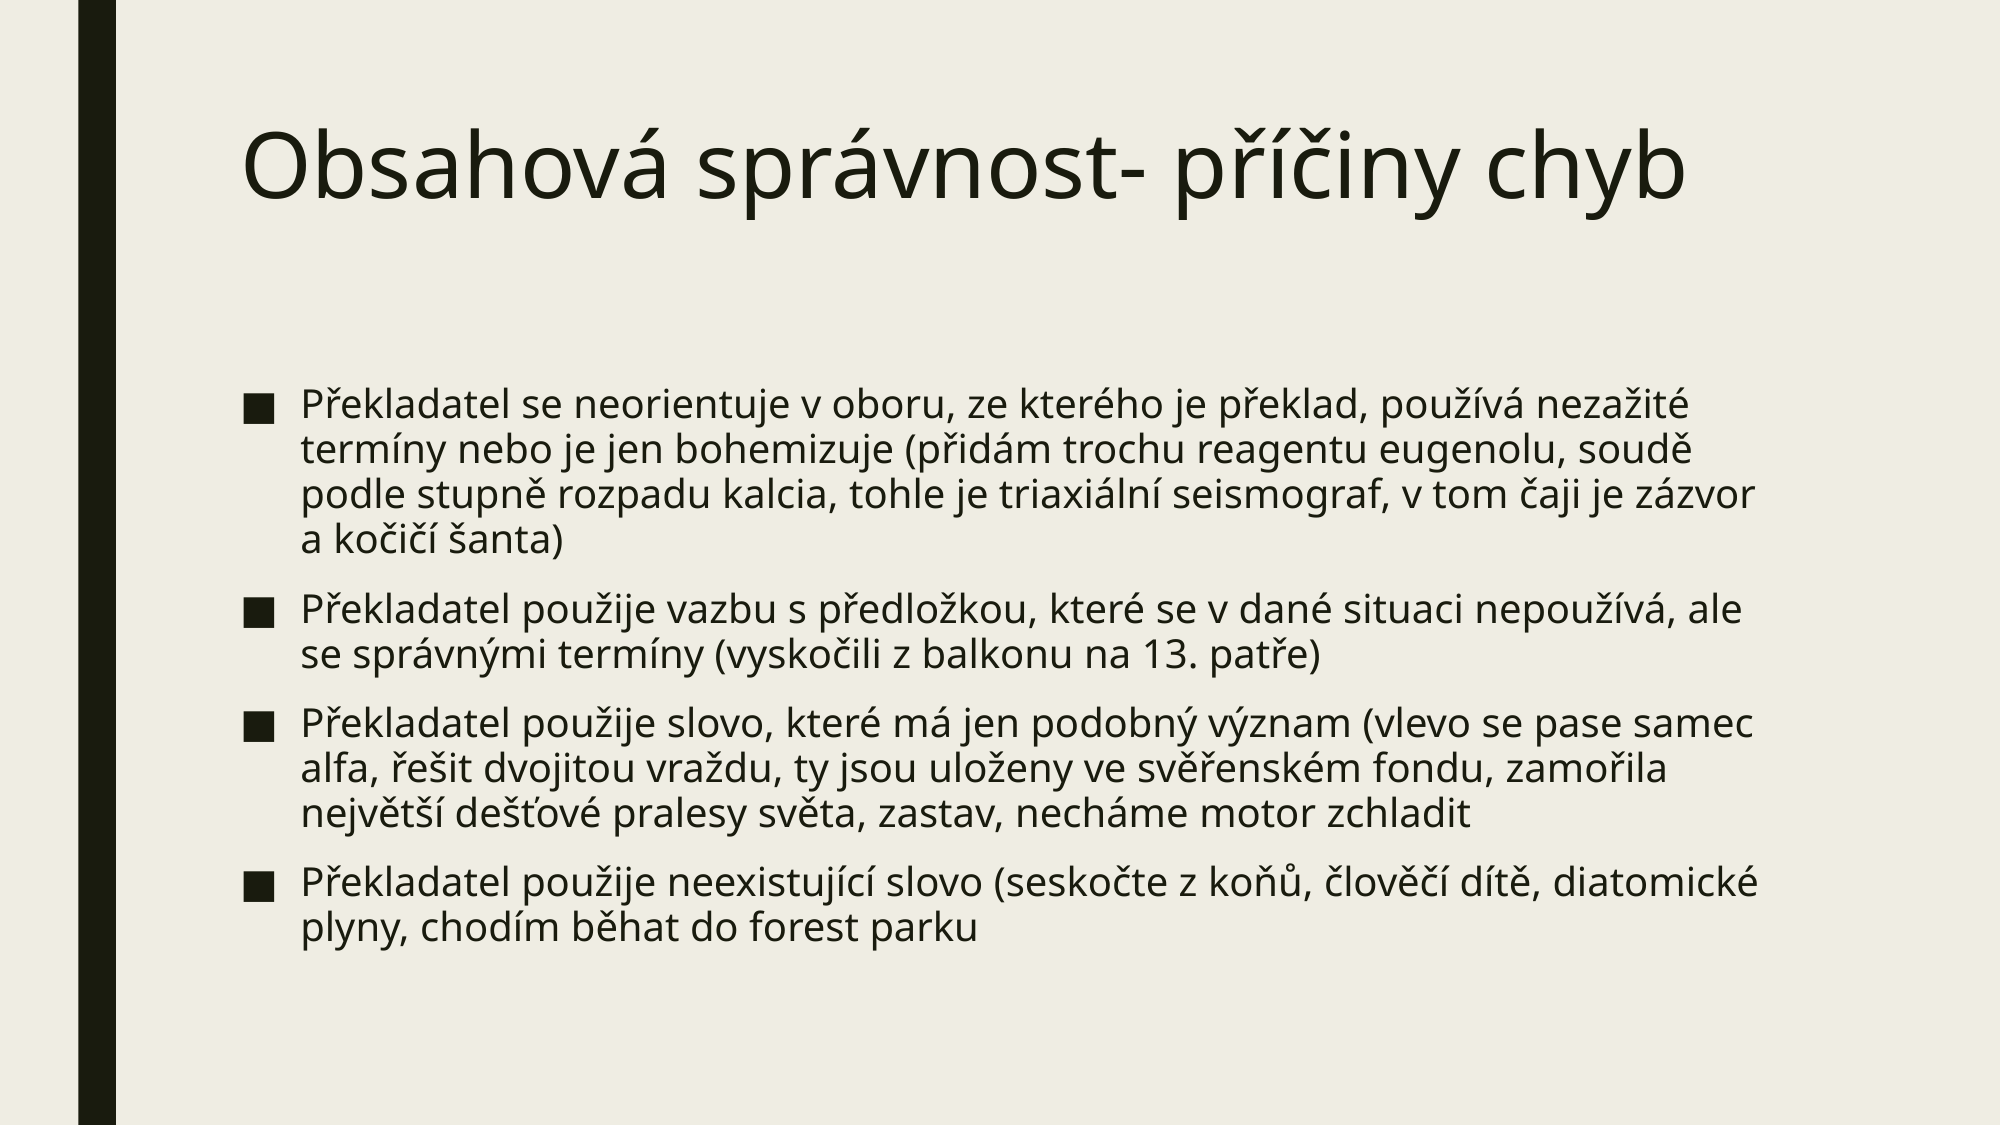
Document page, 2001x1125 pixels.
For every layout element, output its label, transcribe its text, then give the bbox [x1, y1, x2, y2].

list Překladatel se neorientuje v oboru, ze kterého je překlad, používá nezažité termíny nebo je jen bohemizuje (přidám trochu reagentu eugenolu, soudě podle stupně rozpadu kalcia, tohle je triaxiální seismograf, v tom čaji je zázvor a kočičí šanta) Překladatel použije vazbu s předložkou, které se v dané situaci nepoužívá, ale se správnými termíny (vyskočili z balkonu na 13. patře) Překladatel použije slovo, které má jen podobný význam (vlevo se pase samec alfa, řešit dvojitou vraždu, ty jsou uloženy ve svěřenském fondu, zamořila největší dešťové pralesy světa, zastav, necháme motor zchladit Překladatel použije neexistující slovo (seskočte z koňů, člověčí dítě, diatomické plyny, chodím běhat do forest parku [225, 375, 1800, 963]
title Obsahová správnost- příčiny chyb [225, 112, 1800, 357]
